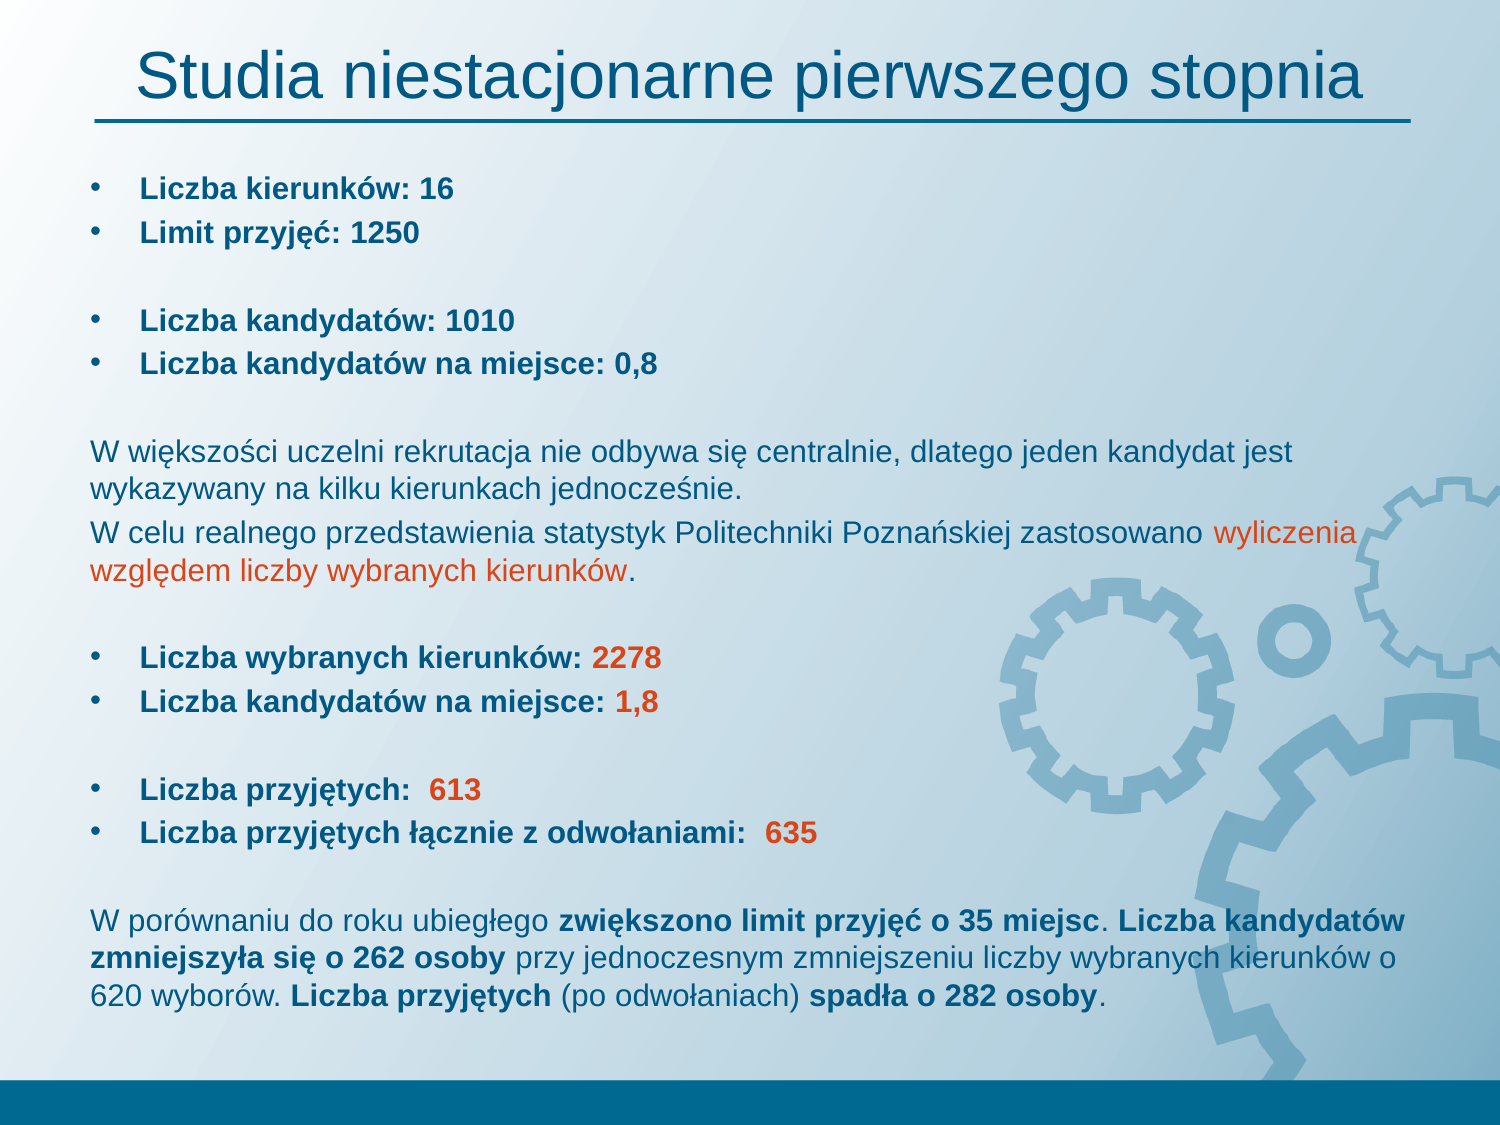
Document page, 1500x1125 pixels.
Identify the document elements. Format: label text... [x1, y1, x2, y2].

picture [0, 0, 1500, 1080]
list Liczba kierunków: 16 Limit przyjęć: 1250 Liczba kandydatów: 1010 Liczba kandydatów na miejsce: 0,8 W większości uczelni rekrutacja nie odbywa się centralnie, dlatego jeden kandydat jest wykazywany na kilku kierunkach jednocześnie. W celu realnego przedstawienia statystyk Politechniki Poznańskiej zastosowano wyliczenia względem liczby wybranych kierunków. Liczba wybranych kierunków: 2278 Liczba kandydatów na miejsce: 1,8 Liczba przyjętych: 613 Liczba przyjętych łącznie z odwołaniami: 635 W porównaniu do roku ubiegłego zwiększono limit przyjęć o 35 miejsc. Liczba kandydatów zmniejszyła się o 262 osoby przy jednoczesnym zmniejszeniu liczby wybranych kierunków o 620 wyborów. Liczba przyjętych (po odwołaniach) spadła o 282 osoby. [75, 160, 1425, 1047]
title Studia niestacjonarne pierwszego stopnia [75, 30, 1425, 114]
